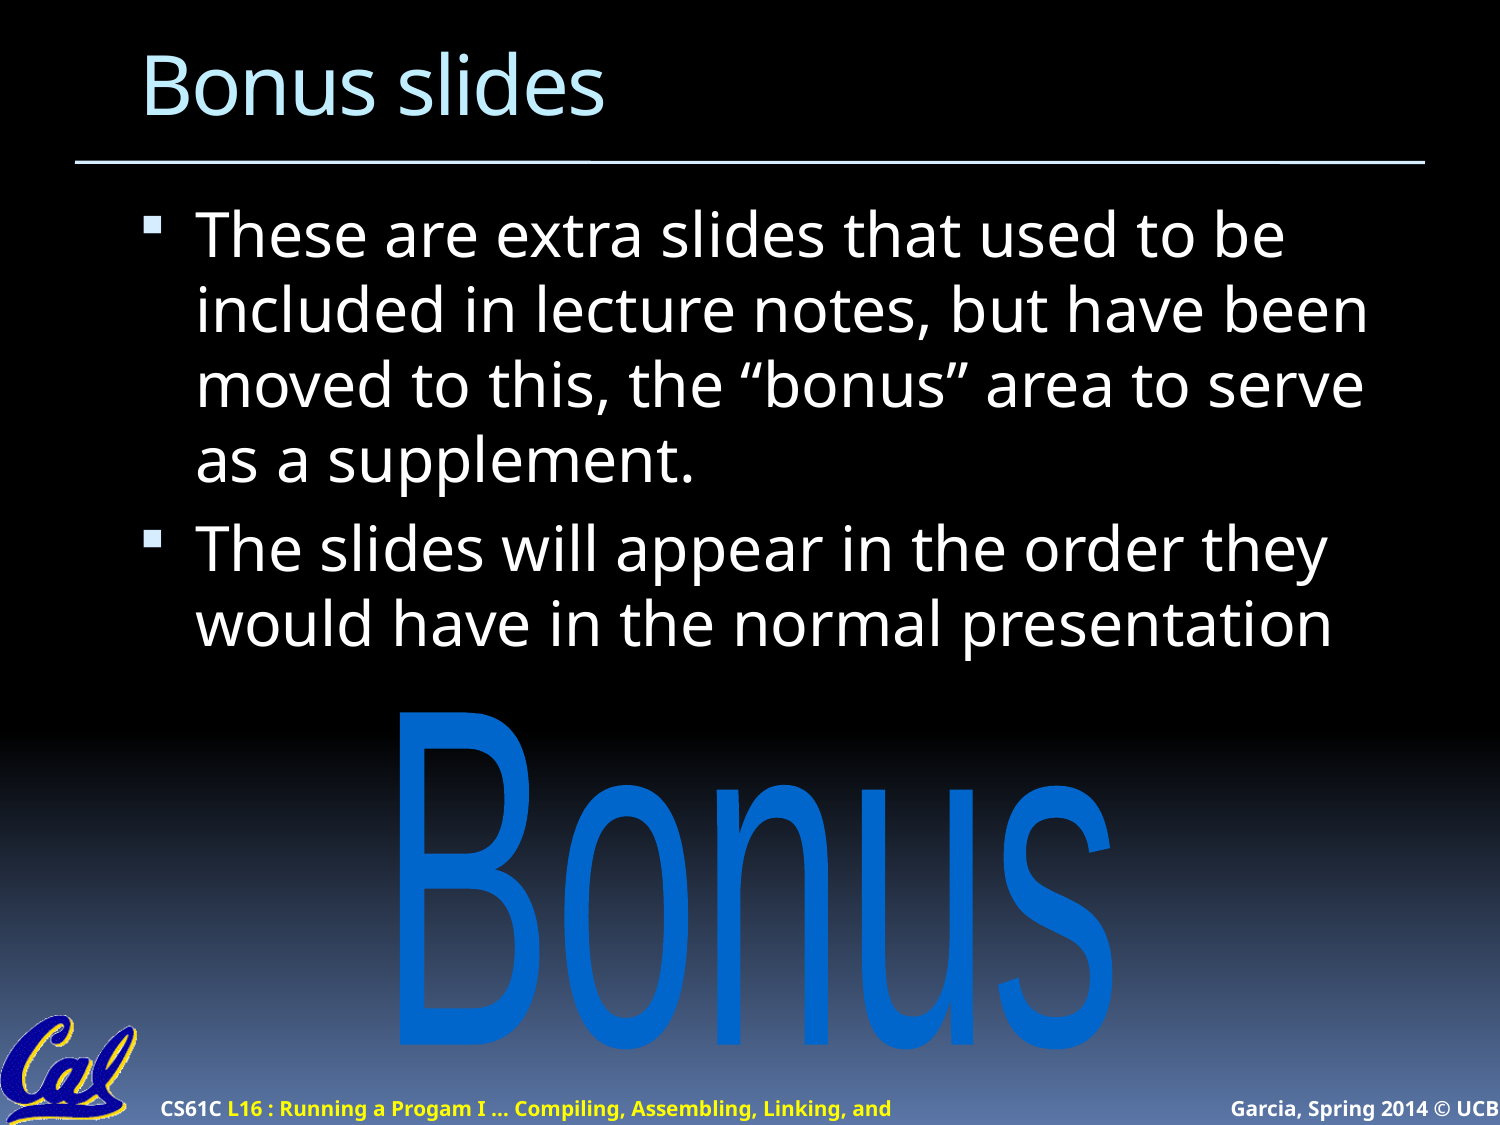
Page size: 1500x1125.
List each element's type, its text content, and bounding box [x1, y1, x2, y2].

list These are extra slides that used to be included in lecture notes, but have been moved to this, the “bonus” area to serve as a supplement. The slides will appear in the order they would have in the normal presentation [112, 187, 1401, 608]
picture [0, 1015, 140, 1125]
title Bonus slides [125, 24, 800, 103]
